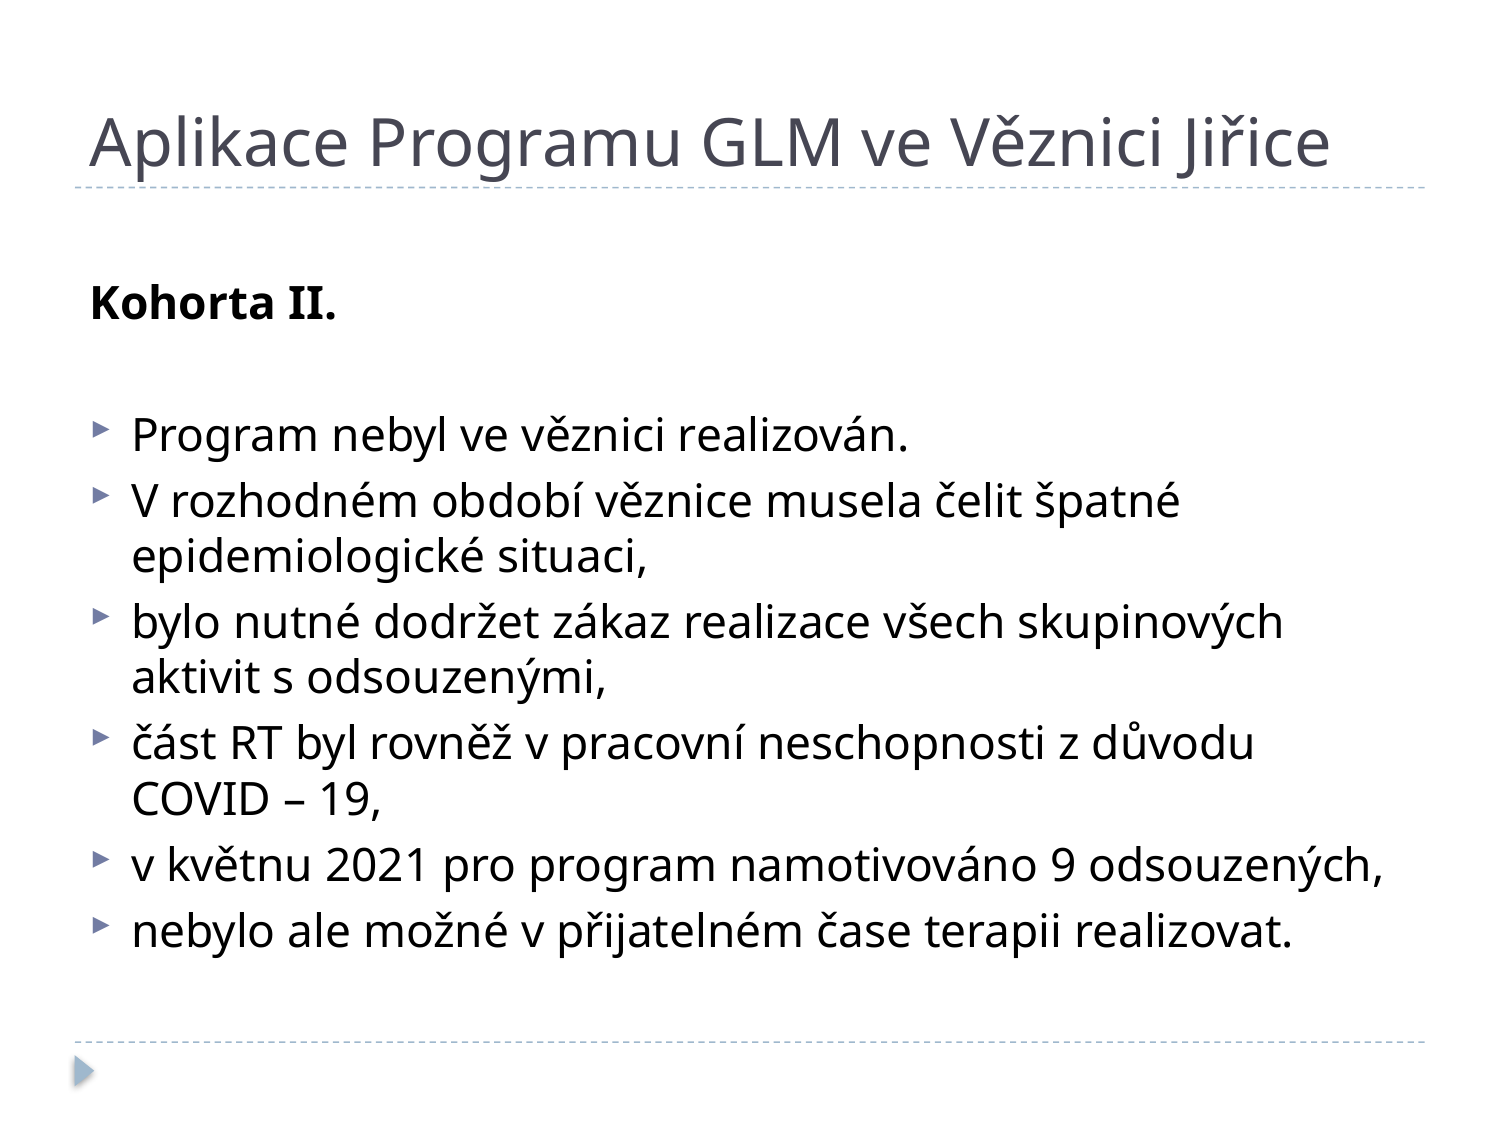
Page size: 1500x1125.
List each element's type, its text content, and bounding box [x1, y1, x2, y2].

title Aplikace Programu GLM ve Věznici Jiřice [75, 24, 1425, 188]
list Kohorta II. Program nebyl ve věznici realizován. V rozhodném období věznice musela čelit špatné epidemiologické situaci, bylo nutné dodržet zákaz realizace všech skupinových aktivit s odsouzenými, část RT byl rovněž v pracovní neschopnosti z důvodu COVID – 19, v květnu 2021 pro program namotivováno 9 odsouzených, nebylo ale možné v přijatelném čase terapii realizovat. [75, 200, 1425, 1010]
